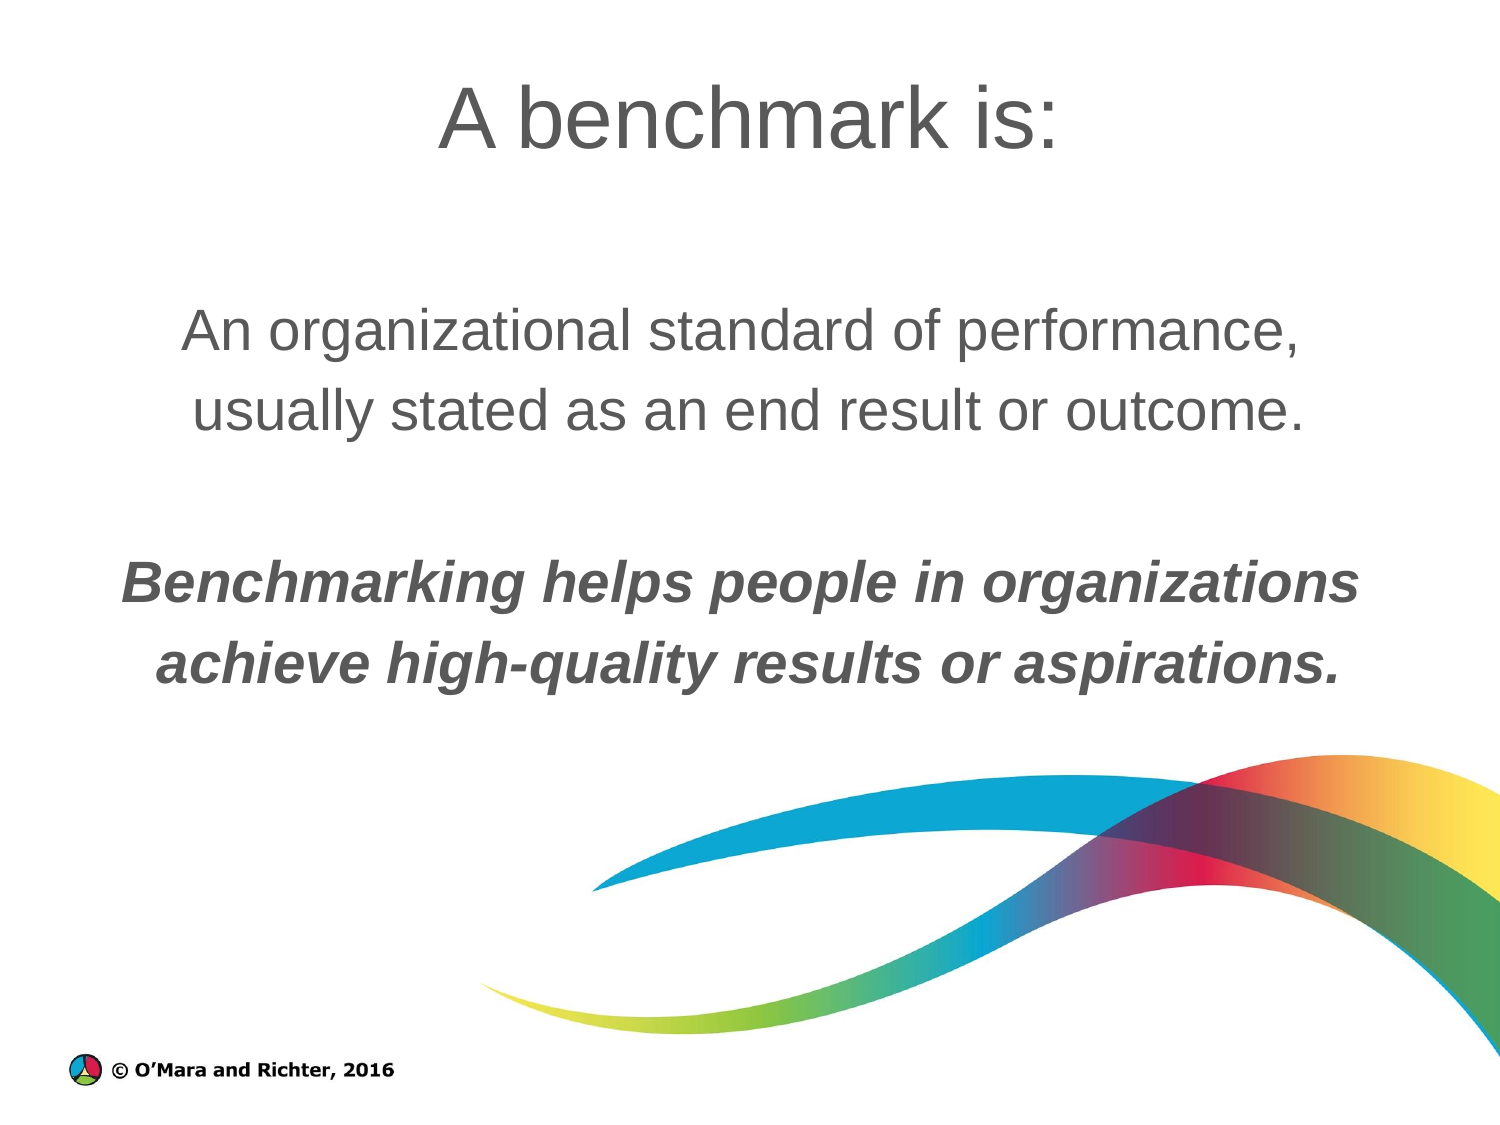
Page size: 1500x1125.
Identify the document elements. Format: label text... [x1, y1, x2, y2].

subtitle An organizational standard of performance, usually stated as an end result or outcome. Benchmarking helps people in organizations achieve high-quality results or aspirations. [51, 266, 1449, 1019]
picture [0, 0, 1500, 1125]
title A benchmark is: [51, 45, 1449, 189]
